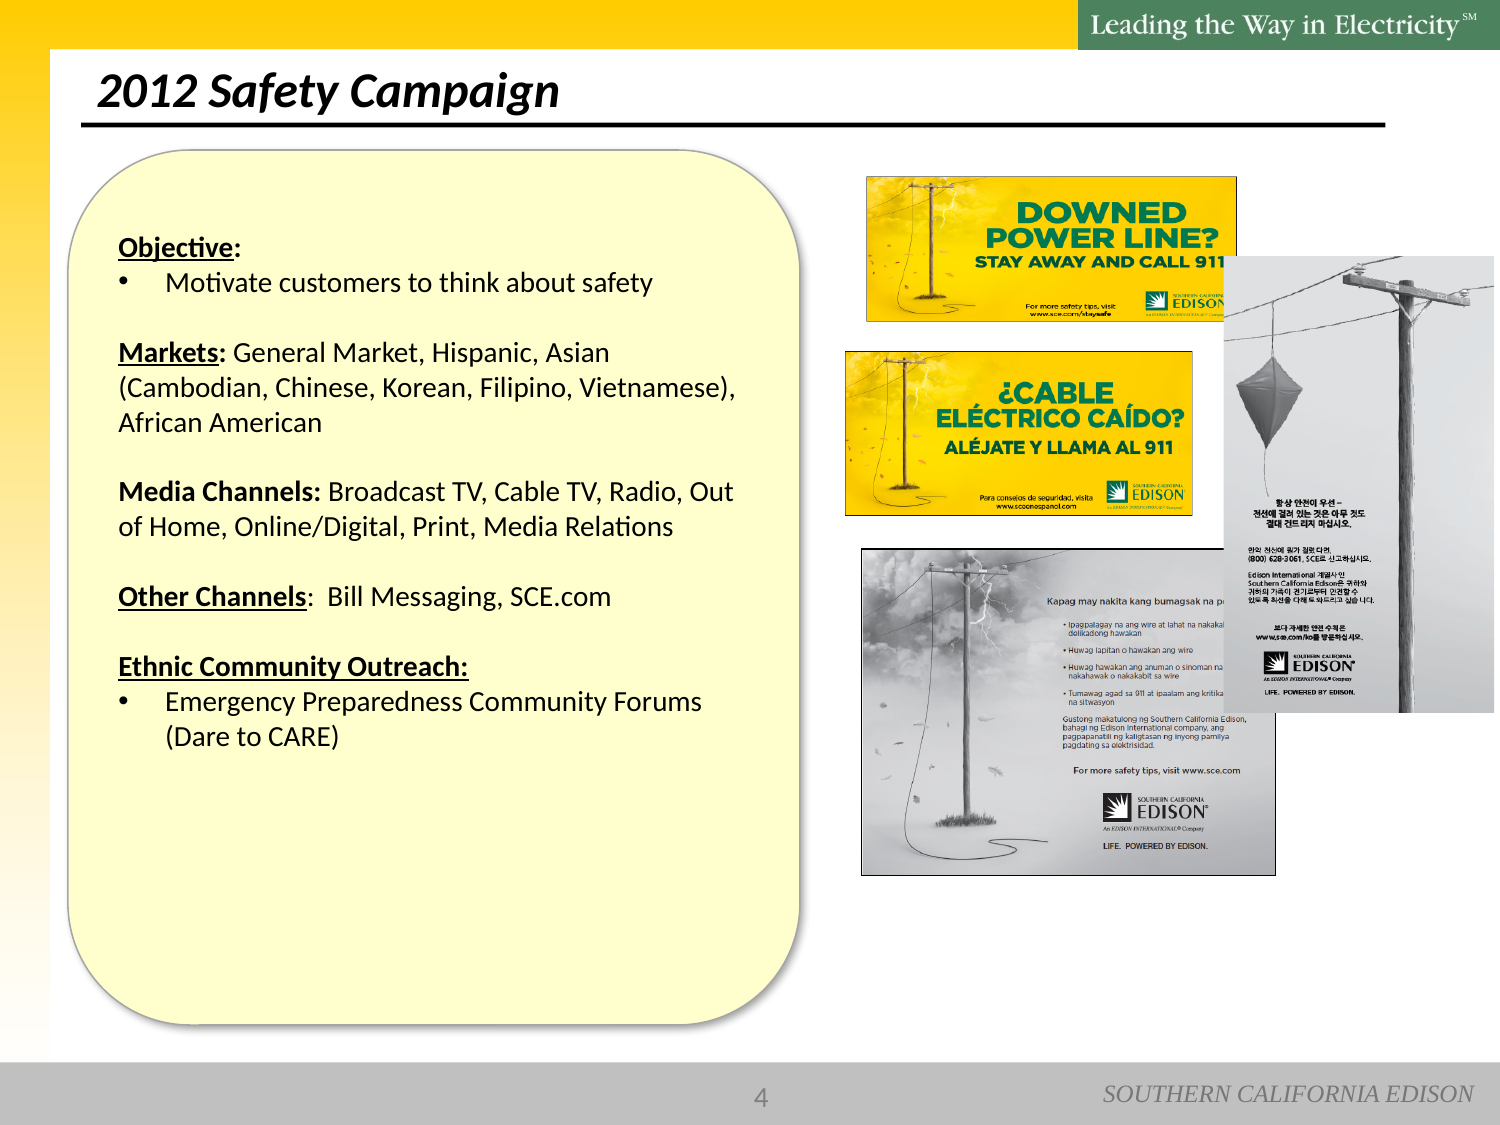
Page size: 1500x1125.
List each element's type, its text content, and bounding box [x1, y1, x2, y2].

picture [862, 256, 1495, 876]
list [862, 174, 1238, 323]
title 2012 Safety Campaign [81, 50, 1482, 155]
slide_number 4 [708, 1070, 784, 1125]
text_box Objective: Motivate customers to think about safety Markets: General Market, Hispanic, Asian (Cambodian, Chinese, Korean, Filipino, Vietnamese), African American Media Channels: Broadcast TV, Cable TV, Radio, Out of Home, Online/Digital, Print, Media Relations Other Channels: Bill Messaging, SCE.com Ethnic Community Outreach: Emergency Preparedness Community Forums (Dare to CARE) [67, 149, 800, 1026]
picture [842, 349, 1193, 517]
picture [1078, 0, 1500, 50]
